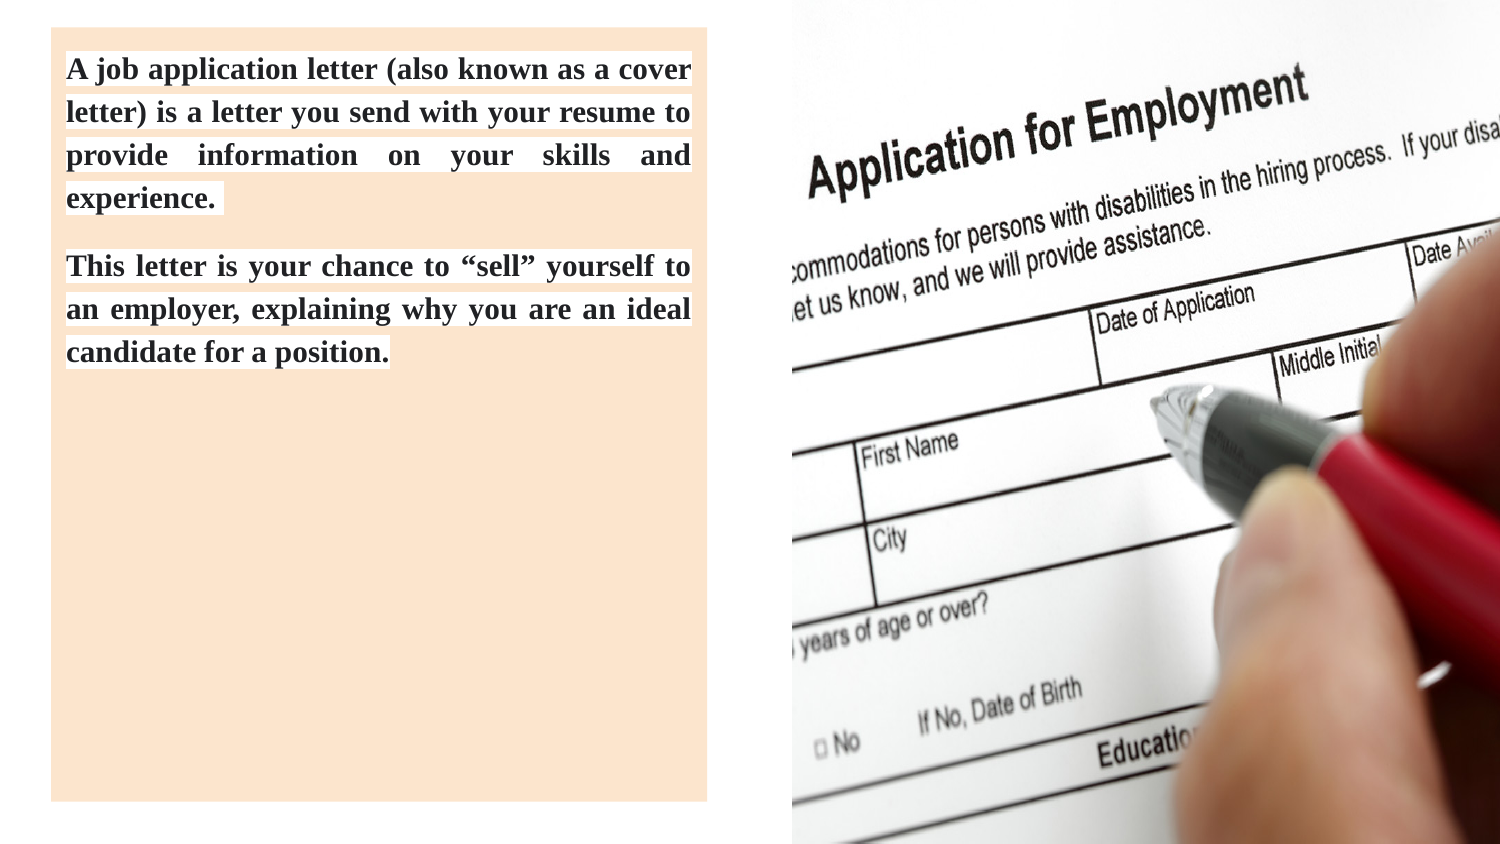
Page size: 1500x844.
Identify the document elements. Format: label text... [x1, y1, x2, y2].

picture [792, 0, 1500, 844]
list A job application letter (also known as a cover letter) is a letter you send with your resume to provide information on your skills and experience. This letter is your chance to “sell” yourself to an employer, explaining why you are an ideal candidate for a position. [51, 27, 708, 802]
